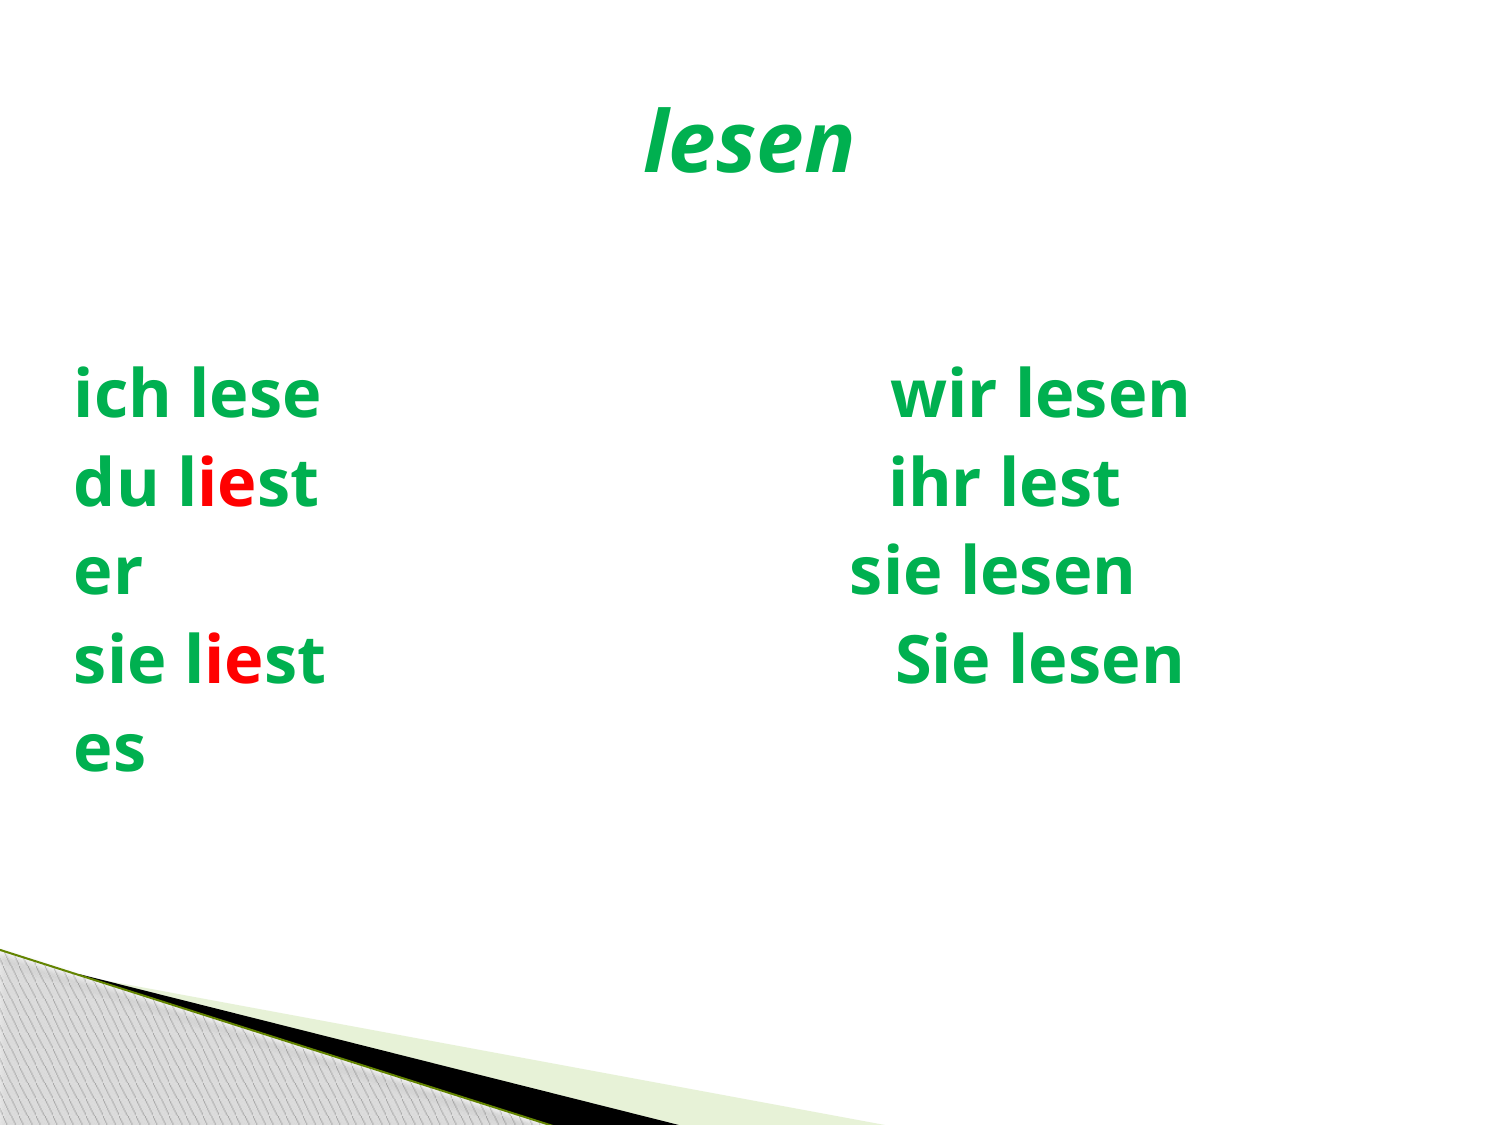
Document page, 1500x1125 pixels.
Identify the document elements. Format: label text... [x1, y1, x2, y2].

list ich lese wir lesen du liest ihr lest er sie lesen sie liest Sie lesen es [41, 255, 1392, 998]
title lesen [75, 45, 1425, 233]
